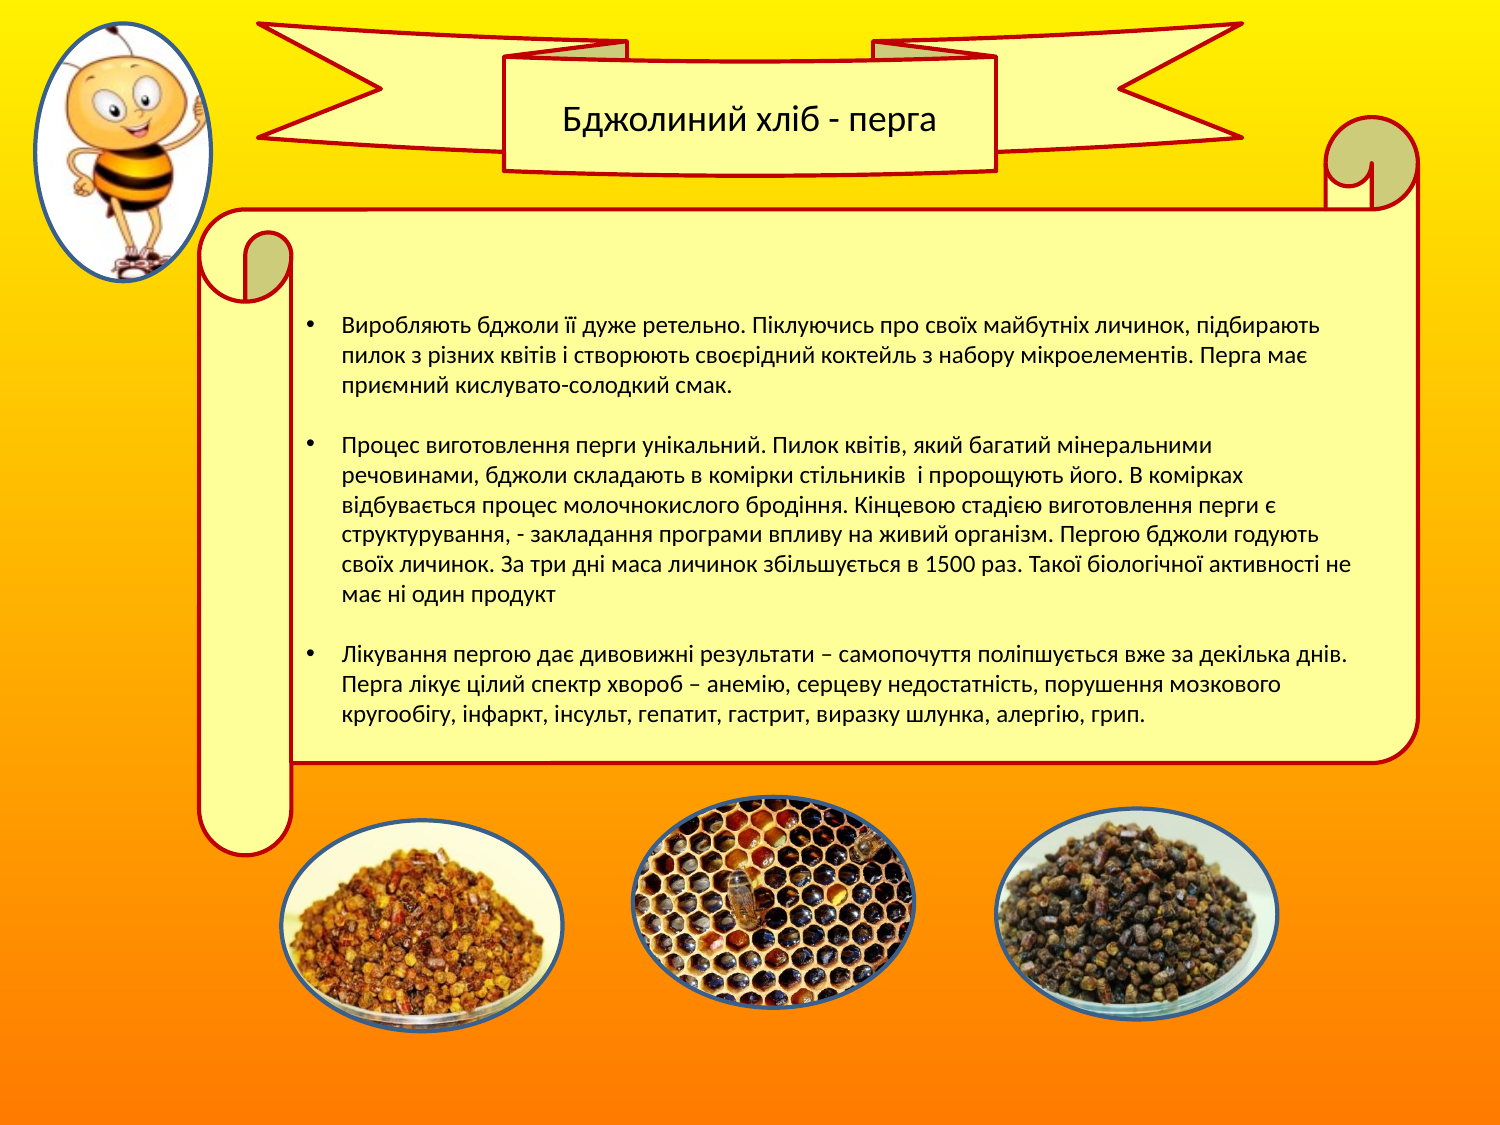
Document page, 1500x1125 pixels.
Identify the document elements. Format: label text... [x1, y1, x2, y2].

text_box Бджолиний хліб - перга [255, 21, 1245, 178]
text_box [279, 818, 565, 1034]
text_box [993, 806, 1280, 1022]
text_box Виробляють бджоли її дуже ретельно. Піклуючись про своїх майбутніх личинок, підбирають пилок з різних квітів і створюють своєрідний коктейль з набору мікроелементів. Перга має приємний кислувато-солодкий смак. Процес виготовлення перги унікальний. Пилок квітів, який багатий мінеральними речовинами, бджоли складають в комірки стільників і пророщують його. В комірках відбувається процес молочнокислого бродіння. Кінцевою стадією виготовлення перги є структурування, - закладання програми впливу на живий організм. Пергою бджоли годують своїх личинок. За три дні маса личинок збільшується в 1500 раз. Такої біологічної активності не має ні один продукт Лікування пергою дає дивовижні результати – самопочуття поліпшується вже за декілька днів. Перга лікує цілий спектр хвороб – анемію, серцеву недостатність, порушення мозкового кругообігу, інфаркт, інсульт, гепатит, гастрит, виразку шлунка, алергію, грип. [196, 115, 1421, 858]
text_box [33, 21, 214, 284]
text_box [630, 794, 917, 1010]
